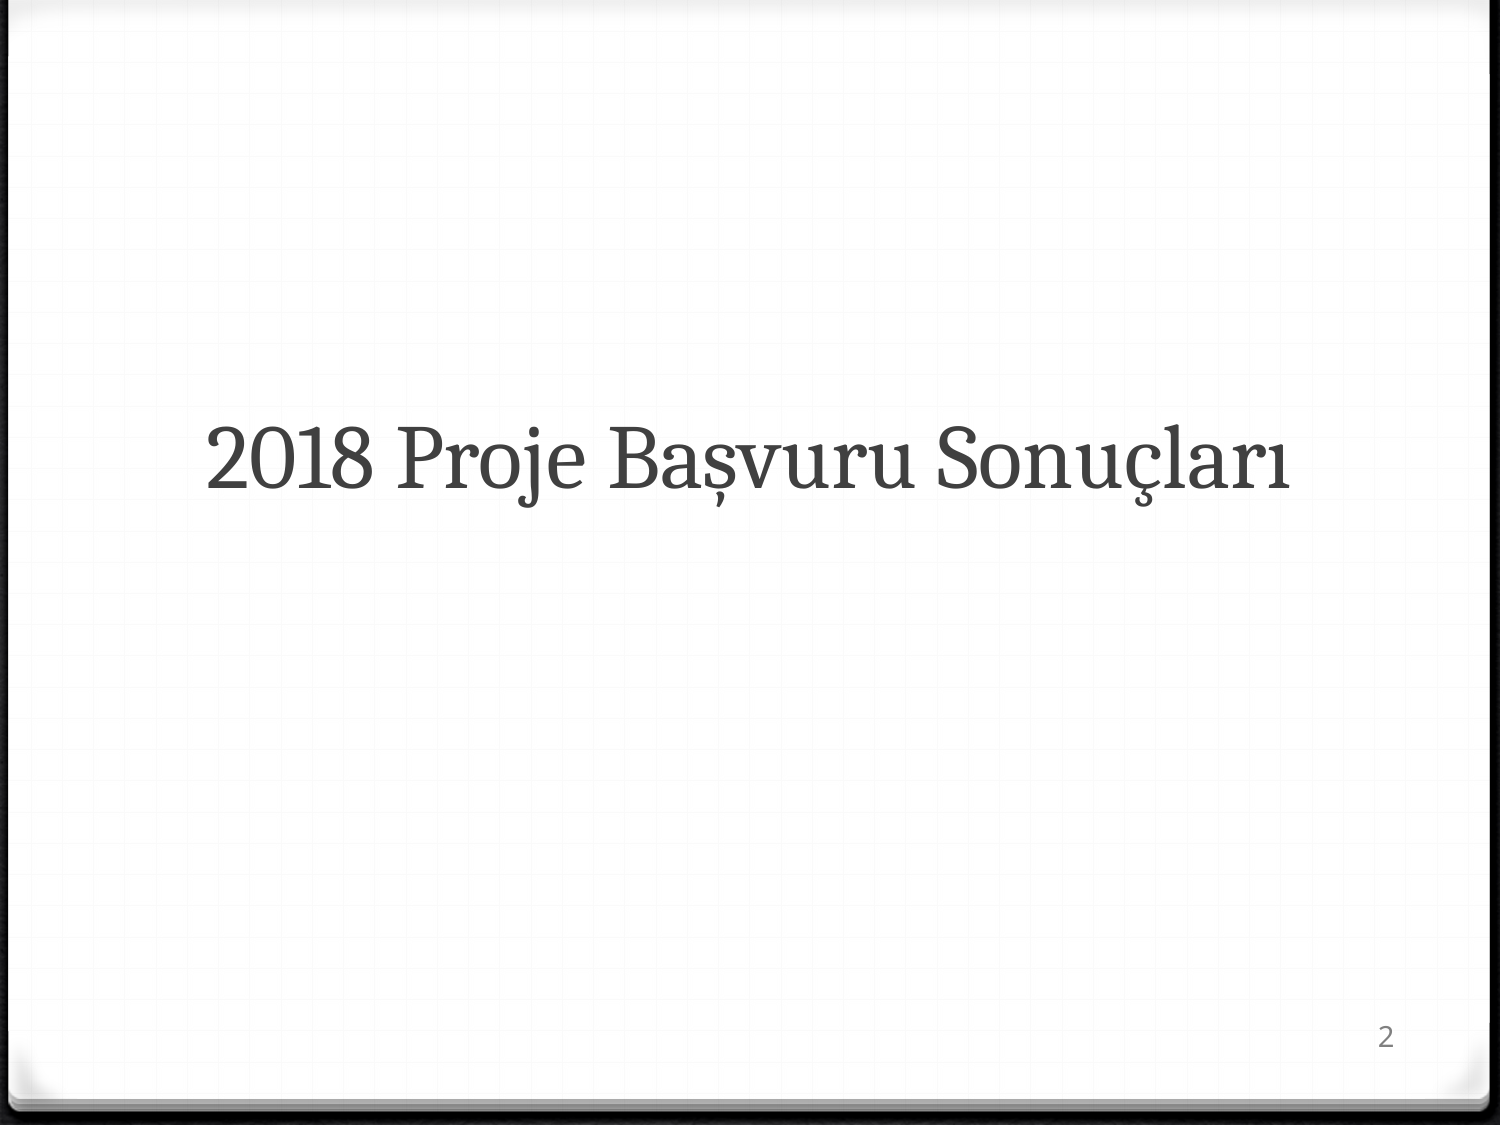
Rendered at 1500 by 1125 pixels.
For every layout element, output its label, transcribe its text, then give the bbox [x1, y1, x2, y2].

picture [0, 0, 1500, 1125]
slide_number 2 [1059, 1008, 1410, 1069]
list 2018 Proje Başvuru Sonuçları [137, 219, 1363, 664]
